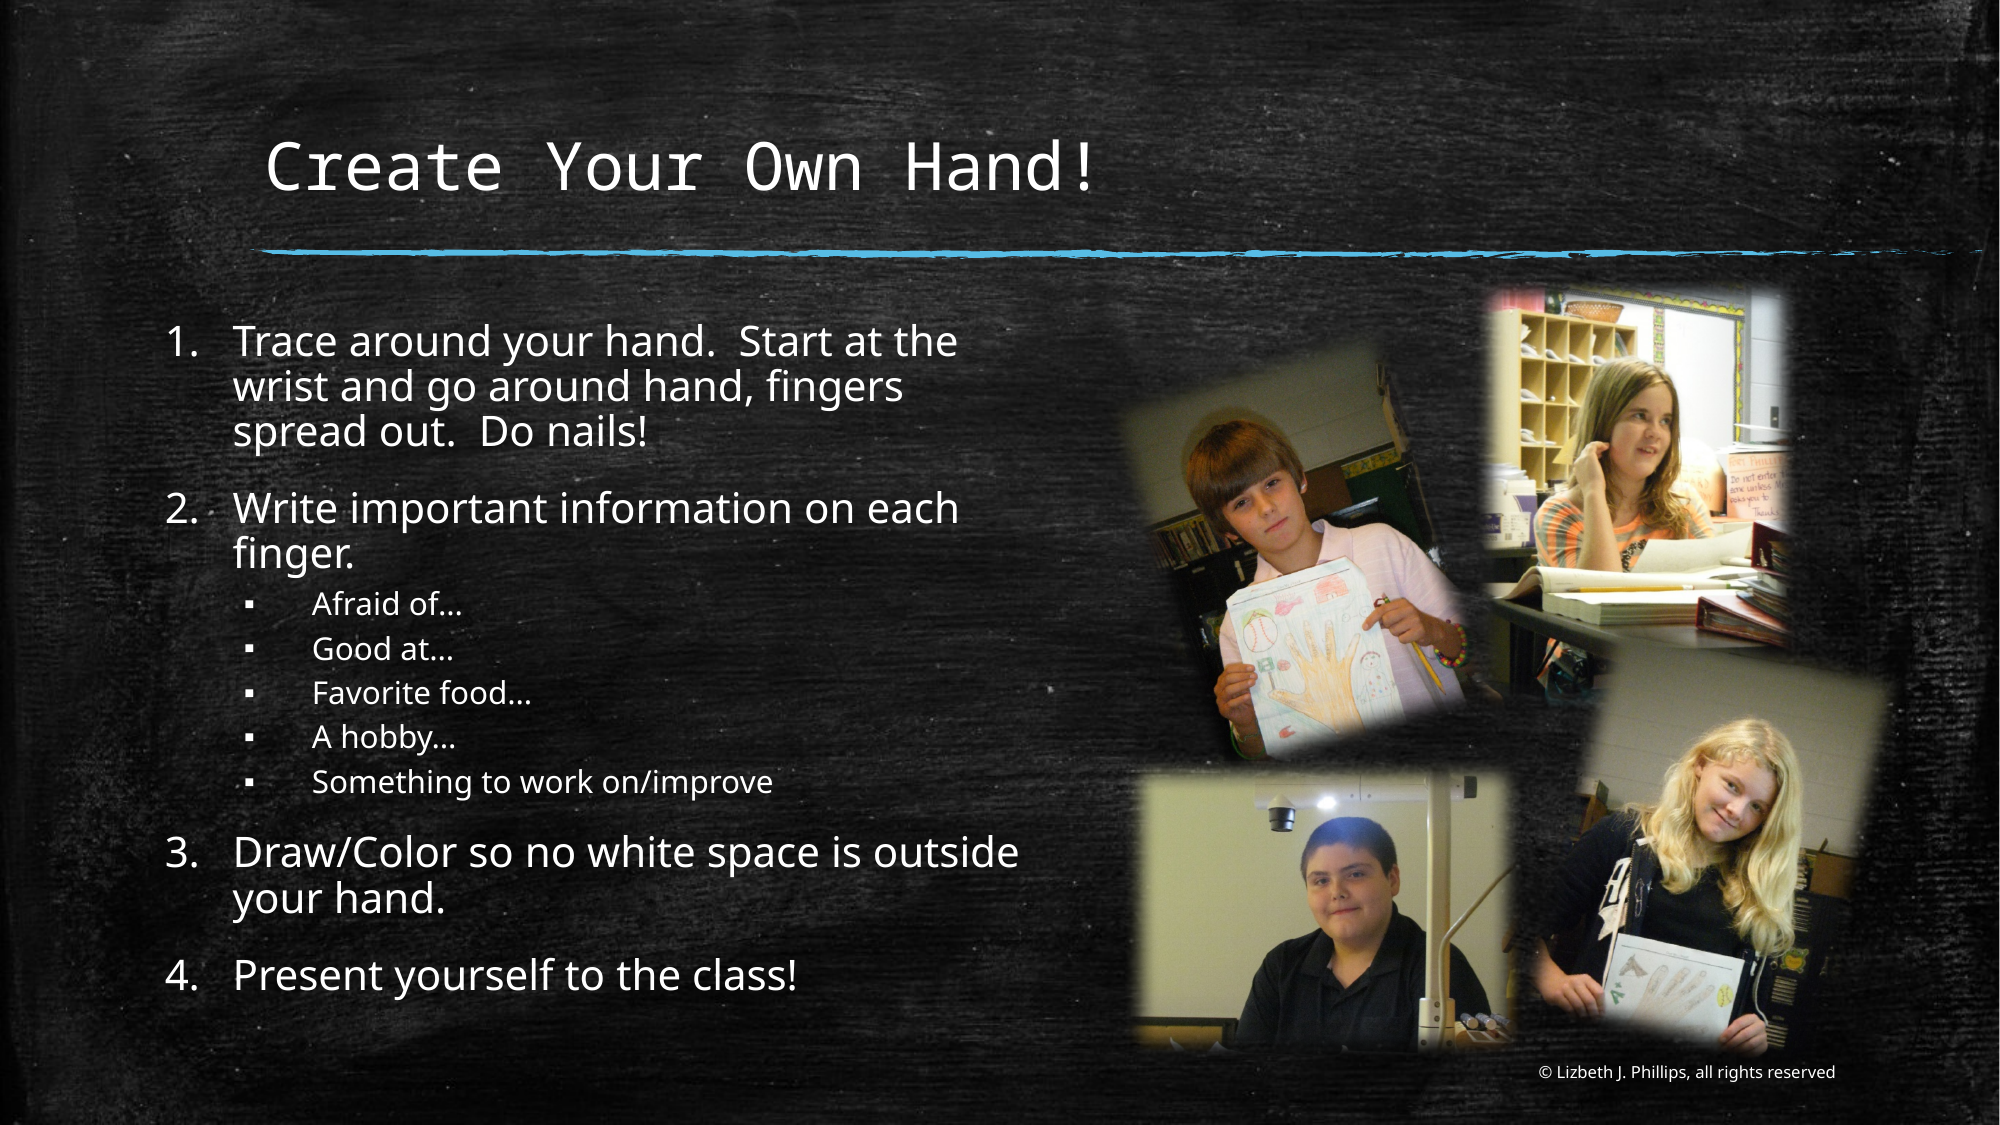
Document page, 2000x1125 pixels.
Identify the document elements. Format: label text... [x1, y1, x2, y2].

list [1474, 277, 1800, 711]
picture [1545, 629, 1879, 1055]
text_box © Lizbeth J. Phillips, all rights reserved [1523, 1057, 1875, 1090]
picture [1123, 345, 1524, 1058]
title Create Your Own Hand! [249, 45, 1750, 213]
list Trace around your hand. Start at the wrist and go around hand, fingers spread out. Do nails! Write important information on each finger. Afraid of… Good at… Favorite food… A hobby… Something to work on/improve Draw/Color so no white space is outside your hand. Present yourself to the class! [149, 312, 1062, 1013]
